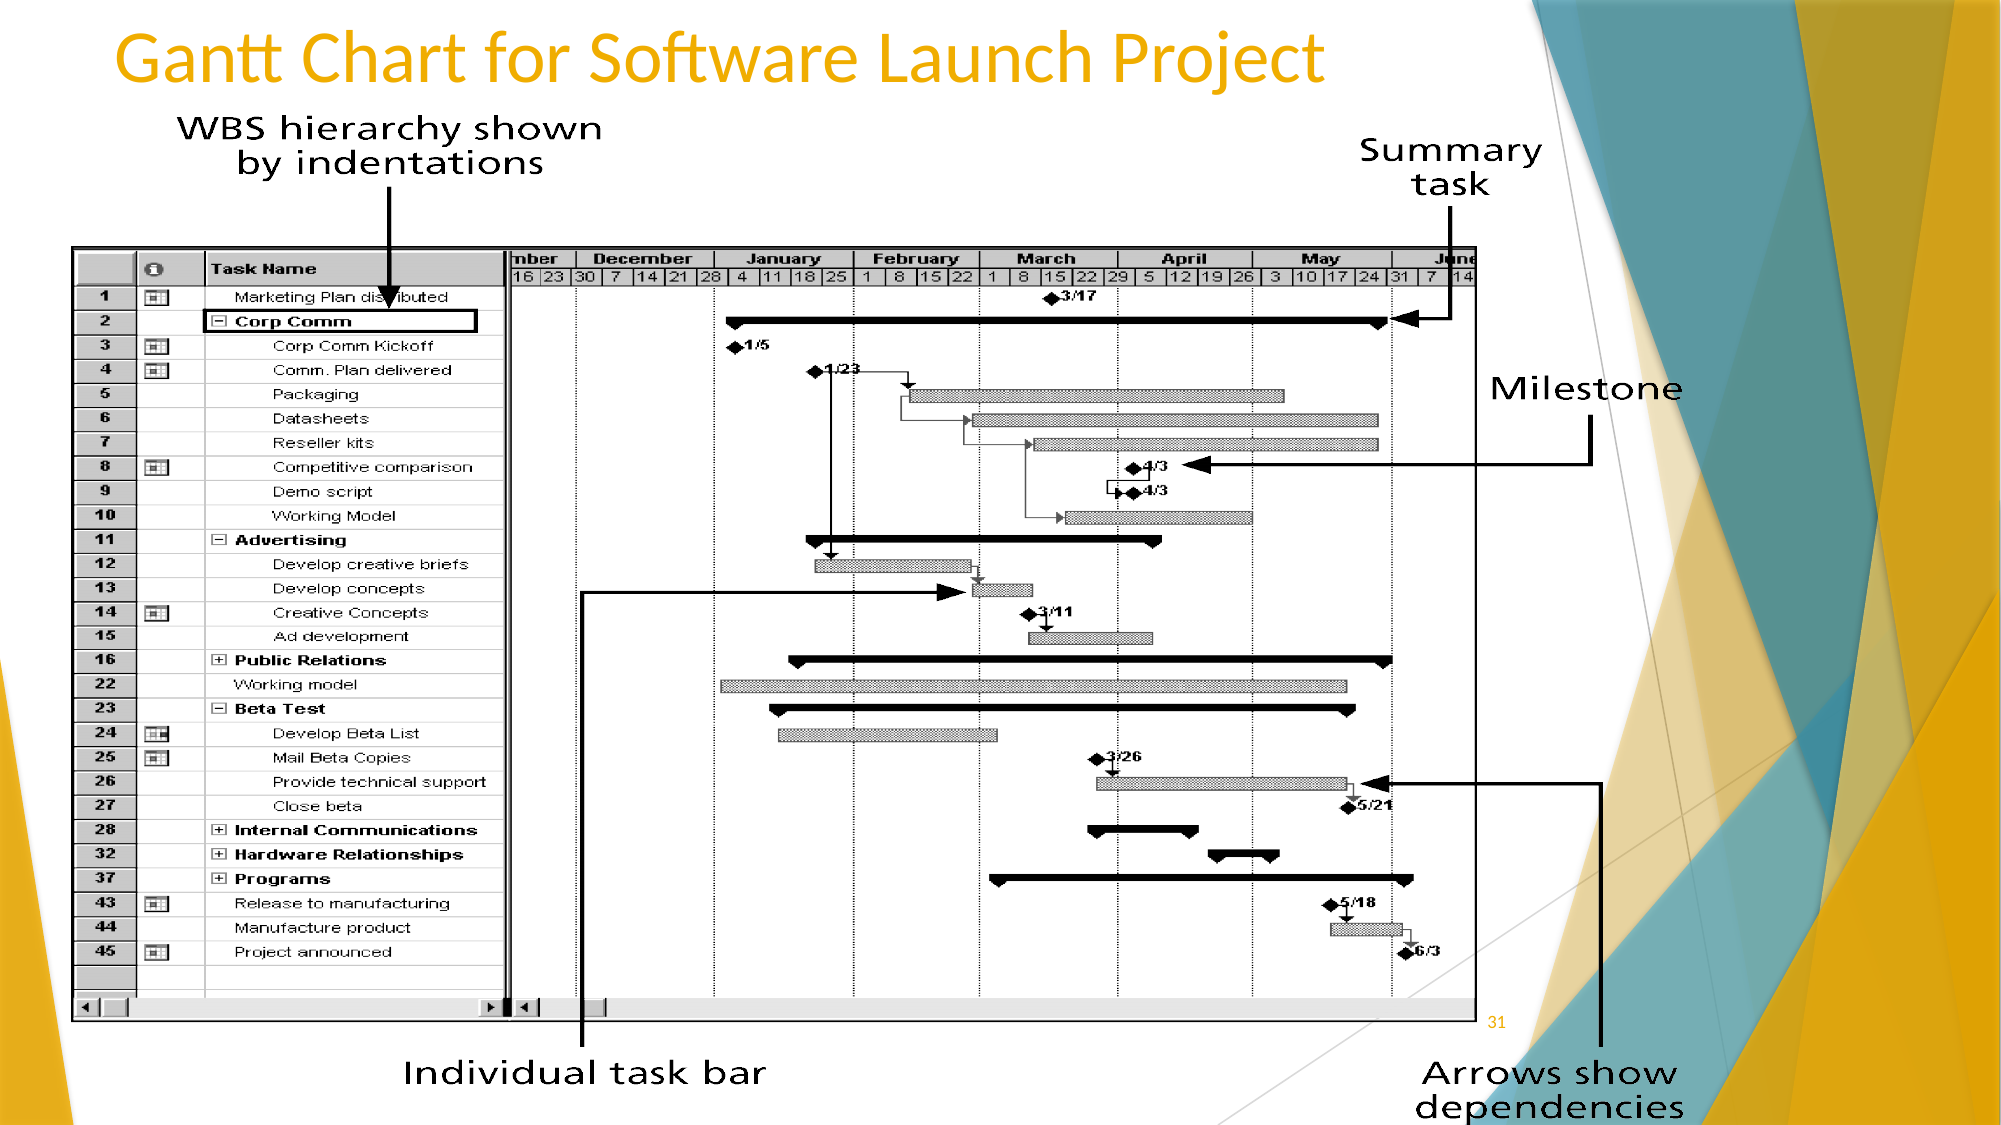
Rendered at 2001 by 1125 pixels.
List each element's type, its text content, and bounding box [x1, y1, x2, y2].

title Gantt Chart for Software Launch Project [99, 0, 1900, 188]
picture [71, 115, 1684, 1125]
